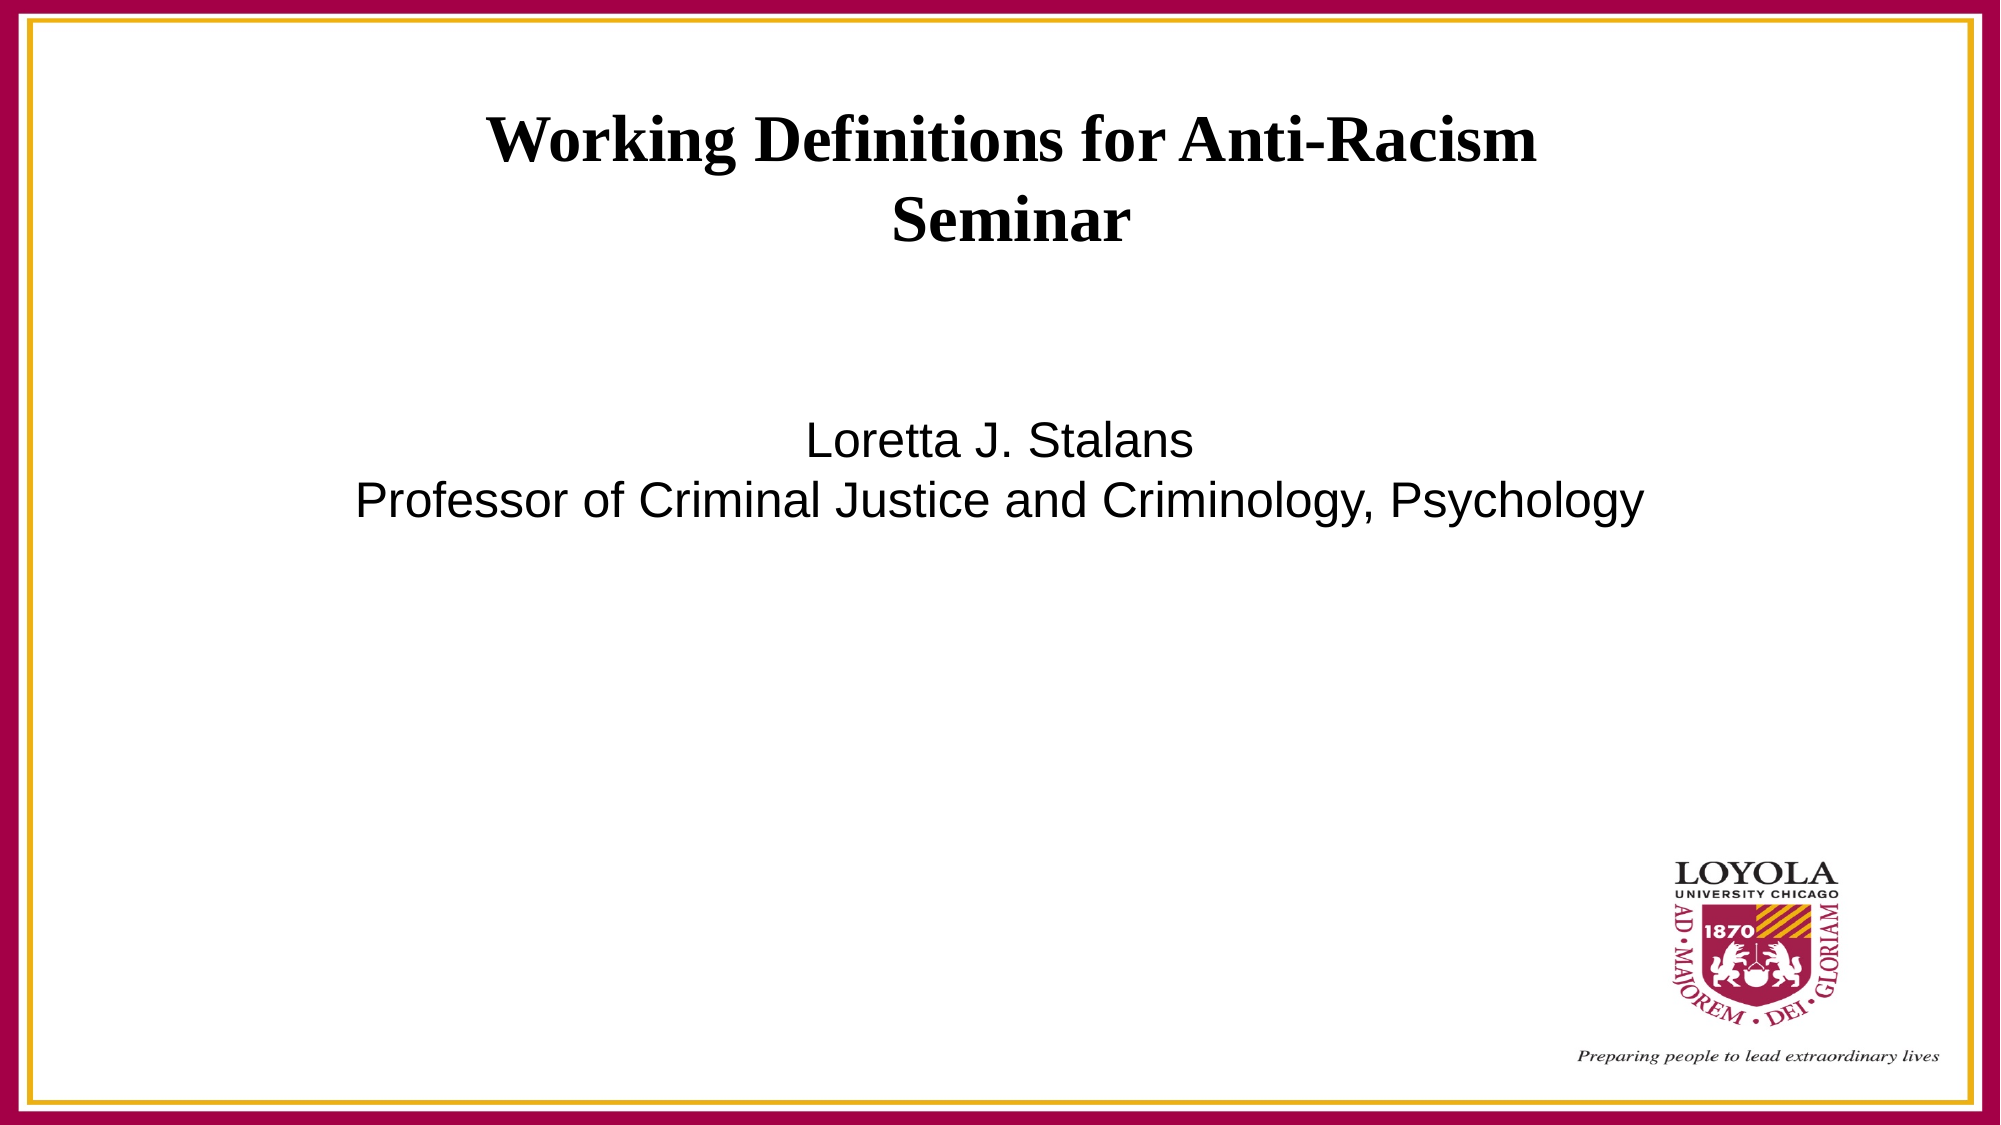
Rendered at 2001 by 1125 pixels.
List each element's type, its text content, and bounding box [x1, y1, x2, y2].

title Working Definitions for Anti-Racism Seminar [375, 87, 1650, 329]
subtitle Loretta J. Stalans Professor of Criminal Justice and Criminology, Psychology [275, 350, 1725, 1100]
picture [0, 0, 2000, 1125]
